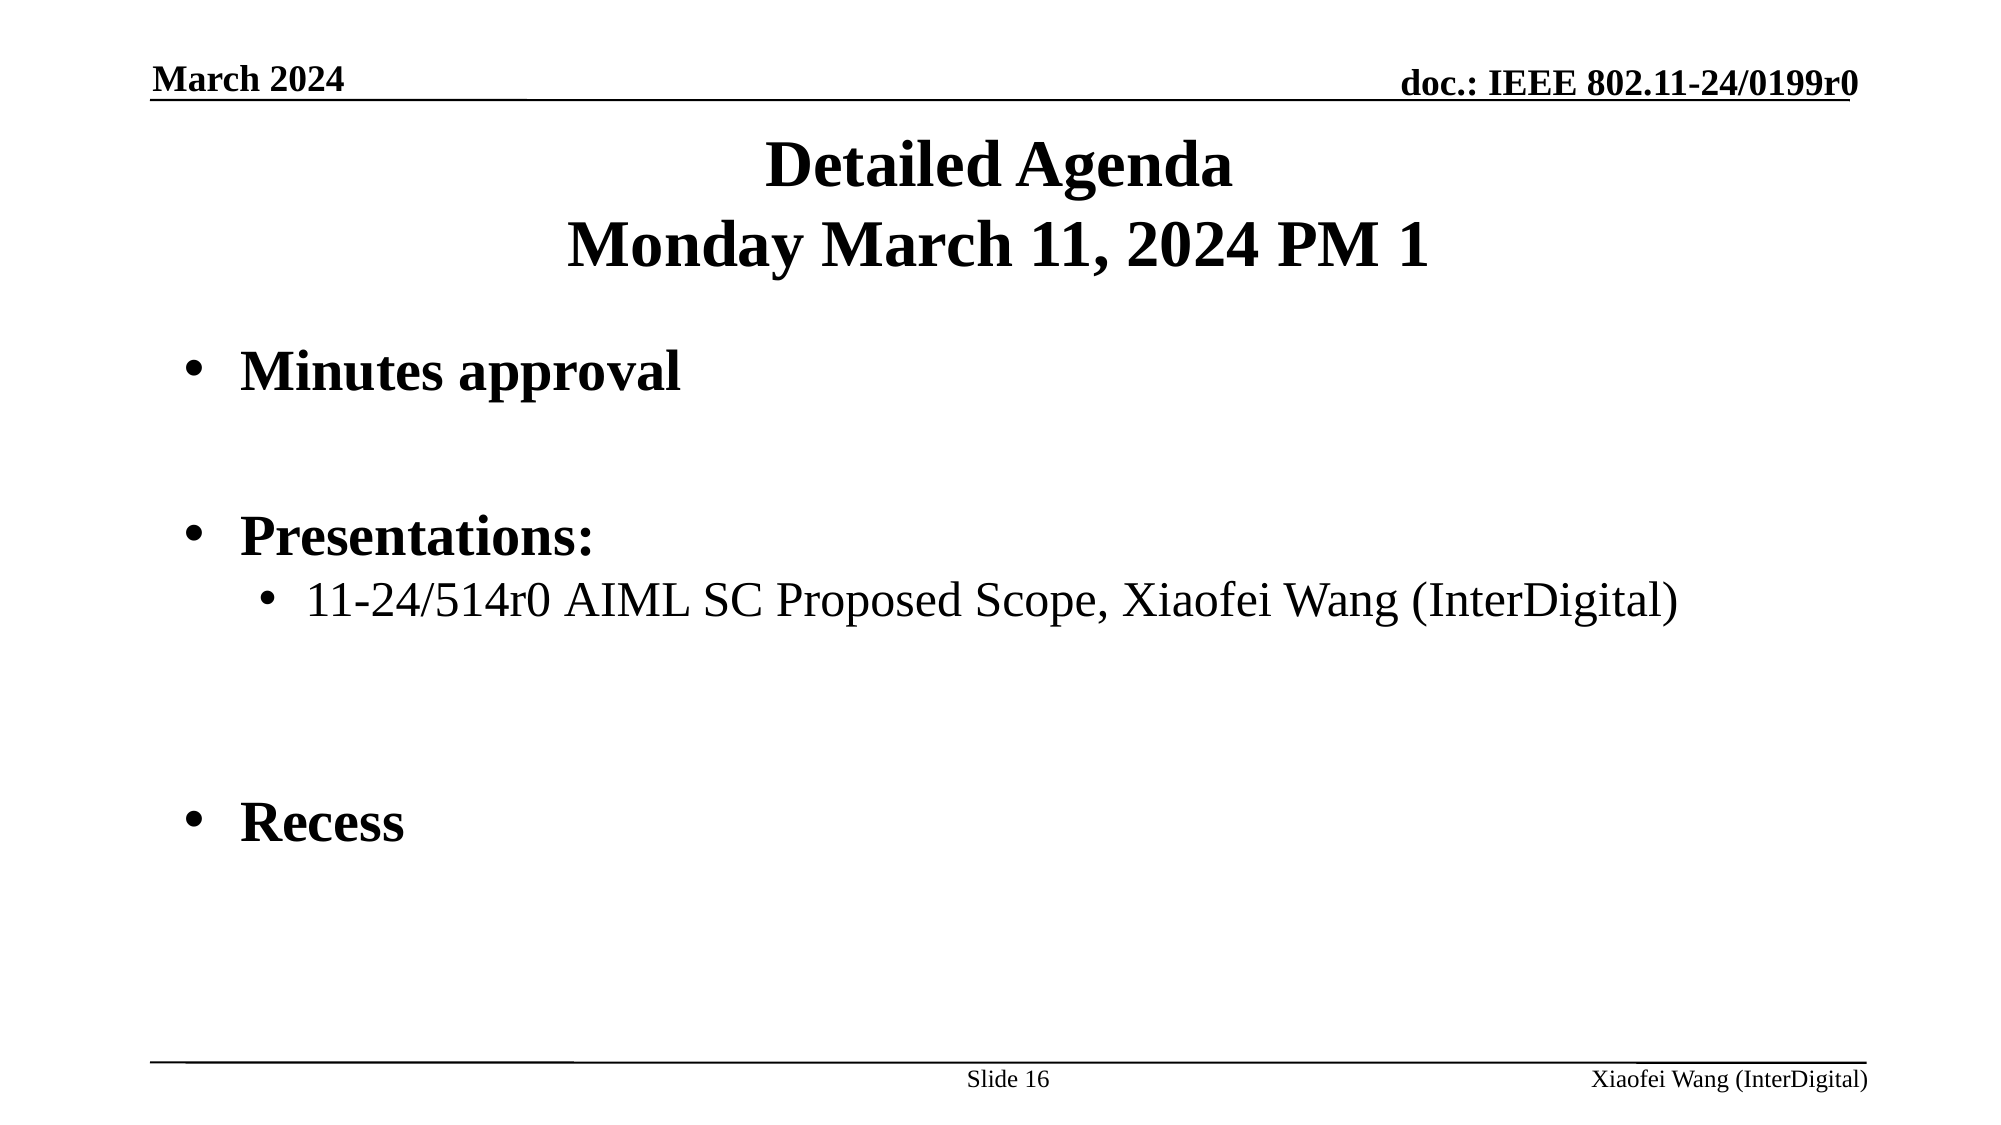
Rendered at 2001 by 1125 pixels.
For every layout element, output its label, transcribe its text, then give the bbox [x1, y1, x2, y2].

footer Xiaofei Wang (InterDigital) [1171, 1061, 1869, 1093]
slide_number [152, 54, 563, 100]
slide_number Slide 16 [950, 1061, 1067, 1123]
title Detailed Agenda Monday March 11, 2024 PM 1 [149, 112, 1850, 288]
list Minutes approval Presentations: 11-24/514r0 AIML SC Proposed Scope, Xiaofei Wang (InterDigital) Recess [149, 324, 1850, 1000]
